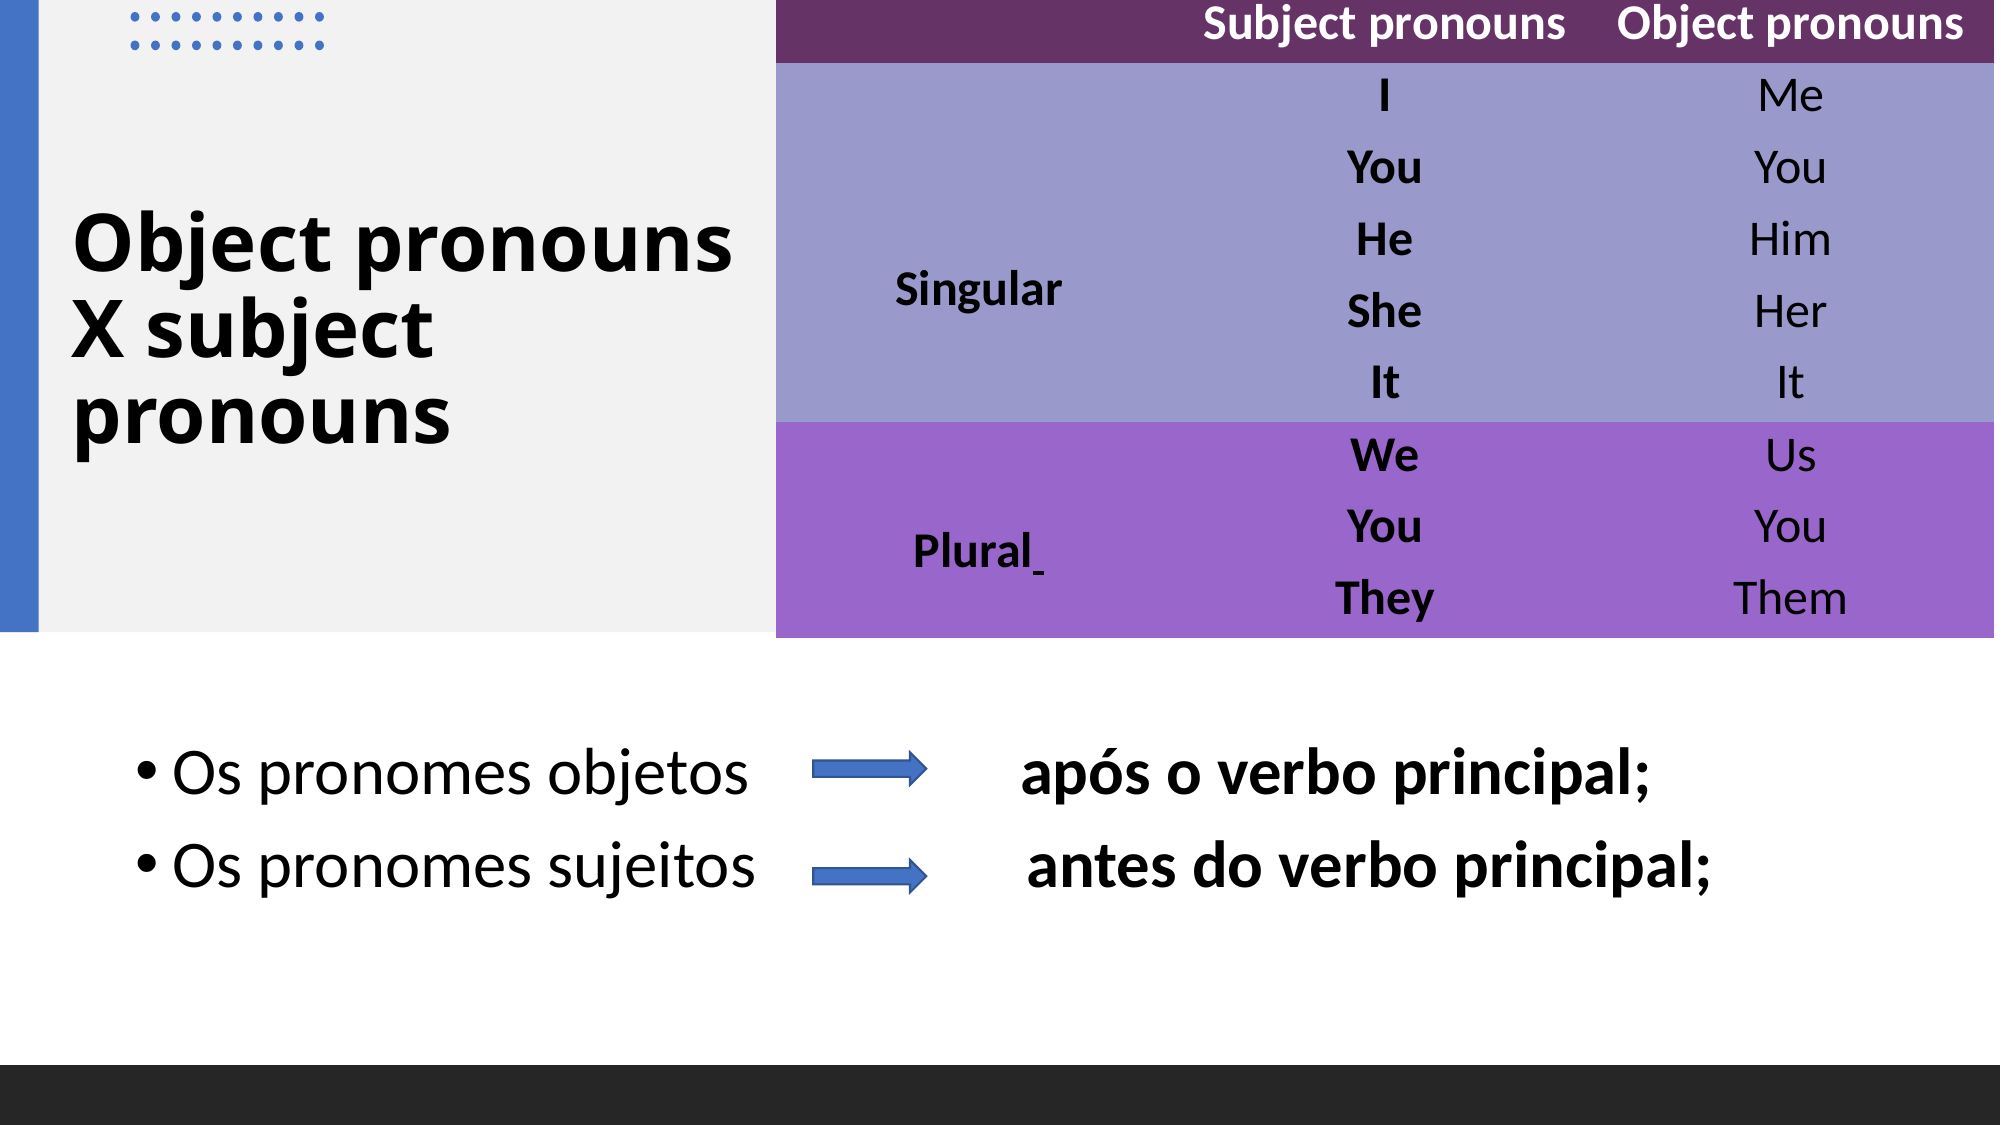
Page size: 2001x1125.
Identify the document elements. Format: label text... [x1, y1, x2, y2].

list Os pronomes objetos após o verbo principal; Os pronomes sujeitos antes do verbo principal; [120, 672, 1890, 1033]
table_cell Us [1588, 422, 1994, 494]
table_cell You [1588, 135, 1994, 207]
table_cell Me [1588, 63, 1994, 135]
table_cell It [1182, 351, 1588, 422]
table_cell They [1182, 566, 1588, 638]
table_cell He [1182, 207, 1588, 279]
text_box [40, 0, 776, 633]
table_cell You [1182, 135, 1588, 207]
table_cell I [1182, 63, 1588, 135]
text_box [812, 857, 928, 895]
table_cell It [1588, 351, 1994, 422]
table_cell Plural [776, 422, 1182, 638]
text_box [0, 0, 40, 633]
title Object pronouns X subject pronouns [56, 105, 771, 567]
table_cell Her [1588, 279, 1994, 351]
table_header Object pronouns [1588, 0, 1994, 63]
table_cell We [1182, 422, 1588, 494]
text_box [0, 0, 2000, 1064]
table_cell She [1182, 279, 1588, 351]
table_header [776, 0, 1182, 63]
table_cell Them [1588, 566, 1994, 638]
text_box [130, 11, 324, 51]
table_cell Him [1588, 207, 1994, 279]
table_header Subject pronouns [1182, 0, 1588, 63]
table_cell Singular [776, 63, 1182, 422]
text_box [0, 1064, 2000, 1125]
table_cell You [1182, 494, 1588, 566]
table_cell You [1588, 494, 1994, 566]
text_box [812, 749, 928, 788]
